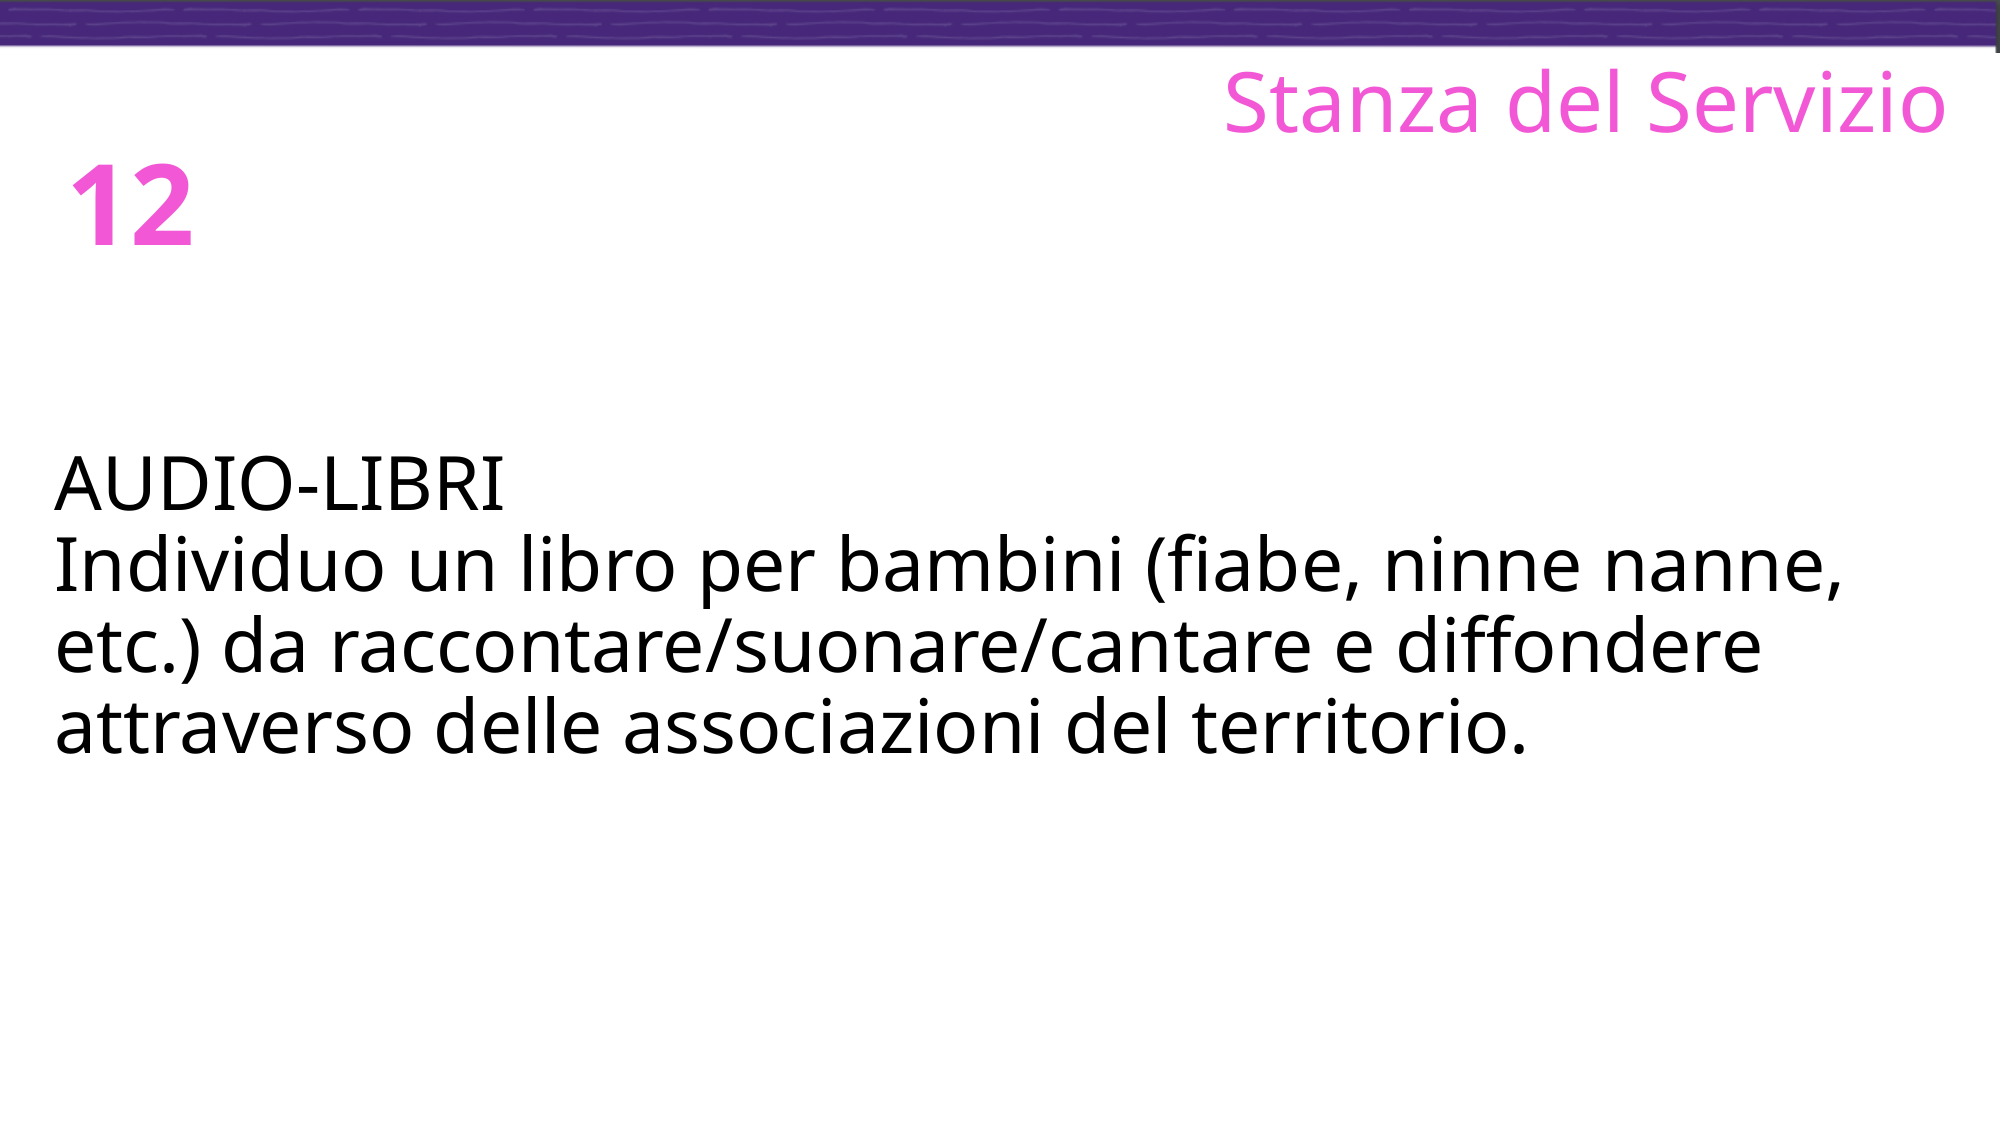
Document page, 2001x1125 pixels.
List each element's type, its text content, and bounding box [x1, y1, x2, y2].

title AUDIO-LIBRI Individuo un libro per bambini (fiabe, ninne nanne, etc.) da raccontare/suonare/cantare e diffondere attraverso delle associazioni del territorio. [39, 218, 1965, 998]
picture [0, 0, 2000, 53]
text_box Stanza del Servizio [1183, 53, 1990, 170]
text_box 12 [39, 140, 222, 258]
